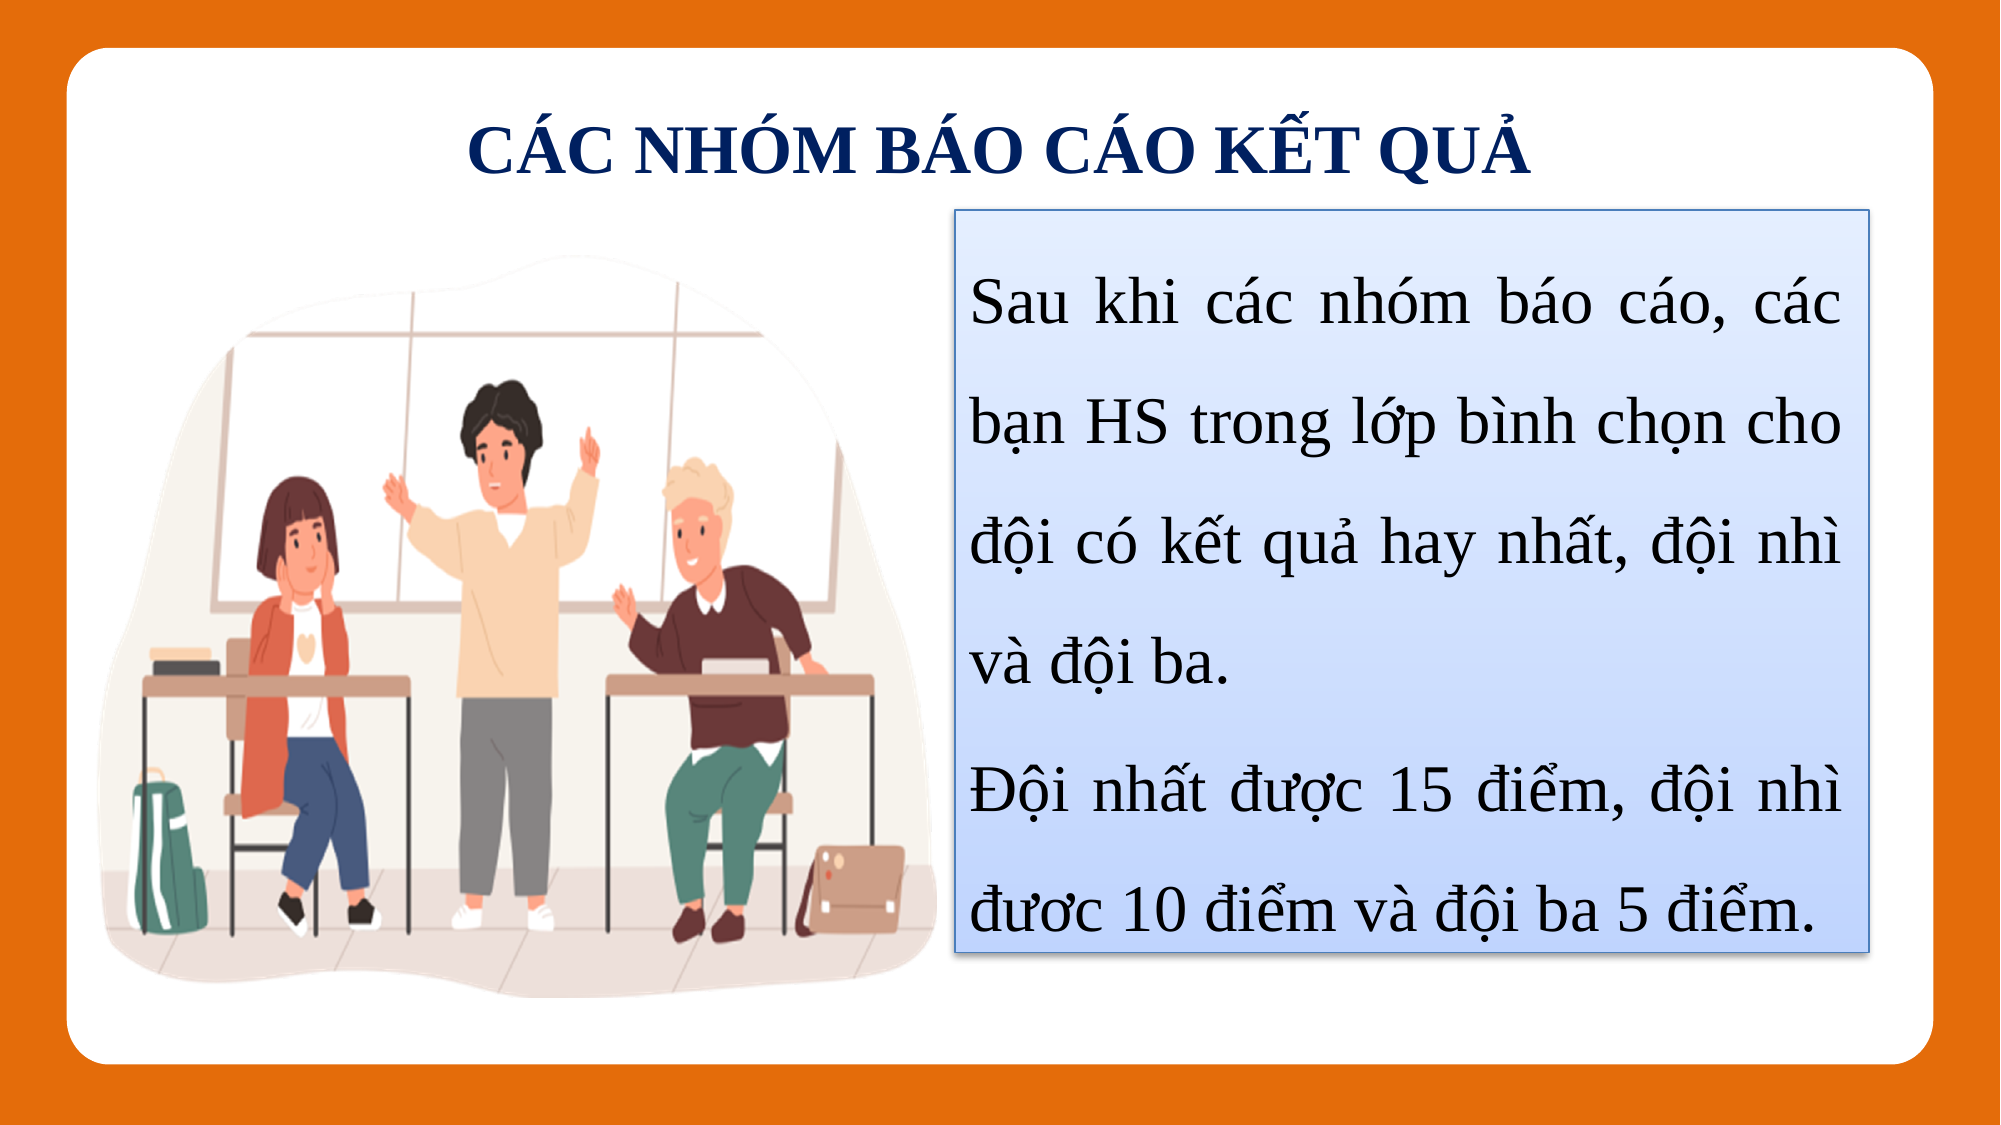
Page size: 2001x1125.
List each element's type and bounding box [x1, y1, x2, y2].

picture [84, 255, 938, 998]
text_box [66, 47, 1934, 1065]
